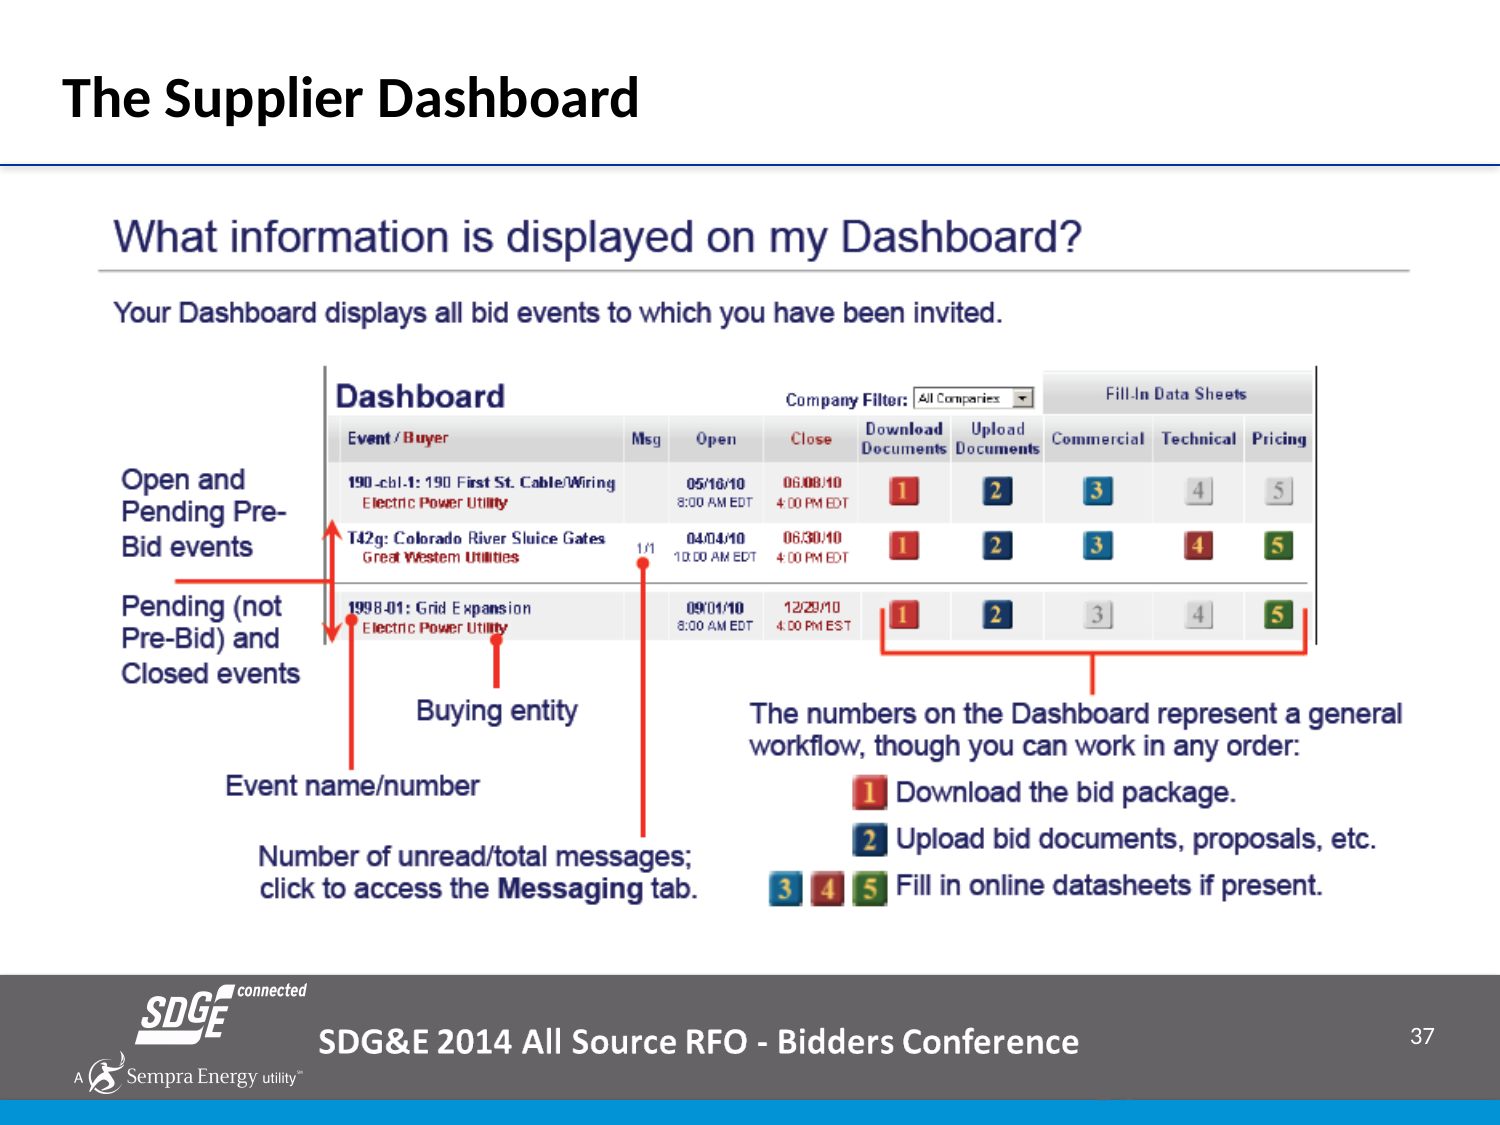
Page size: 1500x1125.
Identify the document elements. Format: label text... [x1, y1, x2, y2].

slide_number 37 [1074, 1042, 1425, 1103]
picture [64, 186, 1449, 917]
picture [64, 983, 1336, 1094]
text_box The Supplier Dashboard [47, 52, 1398, 140]
